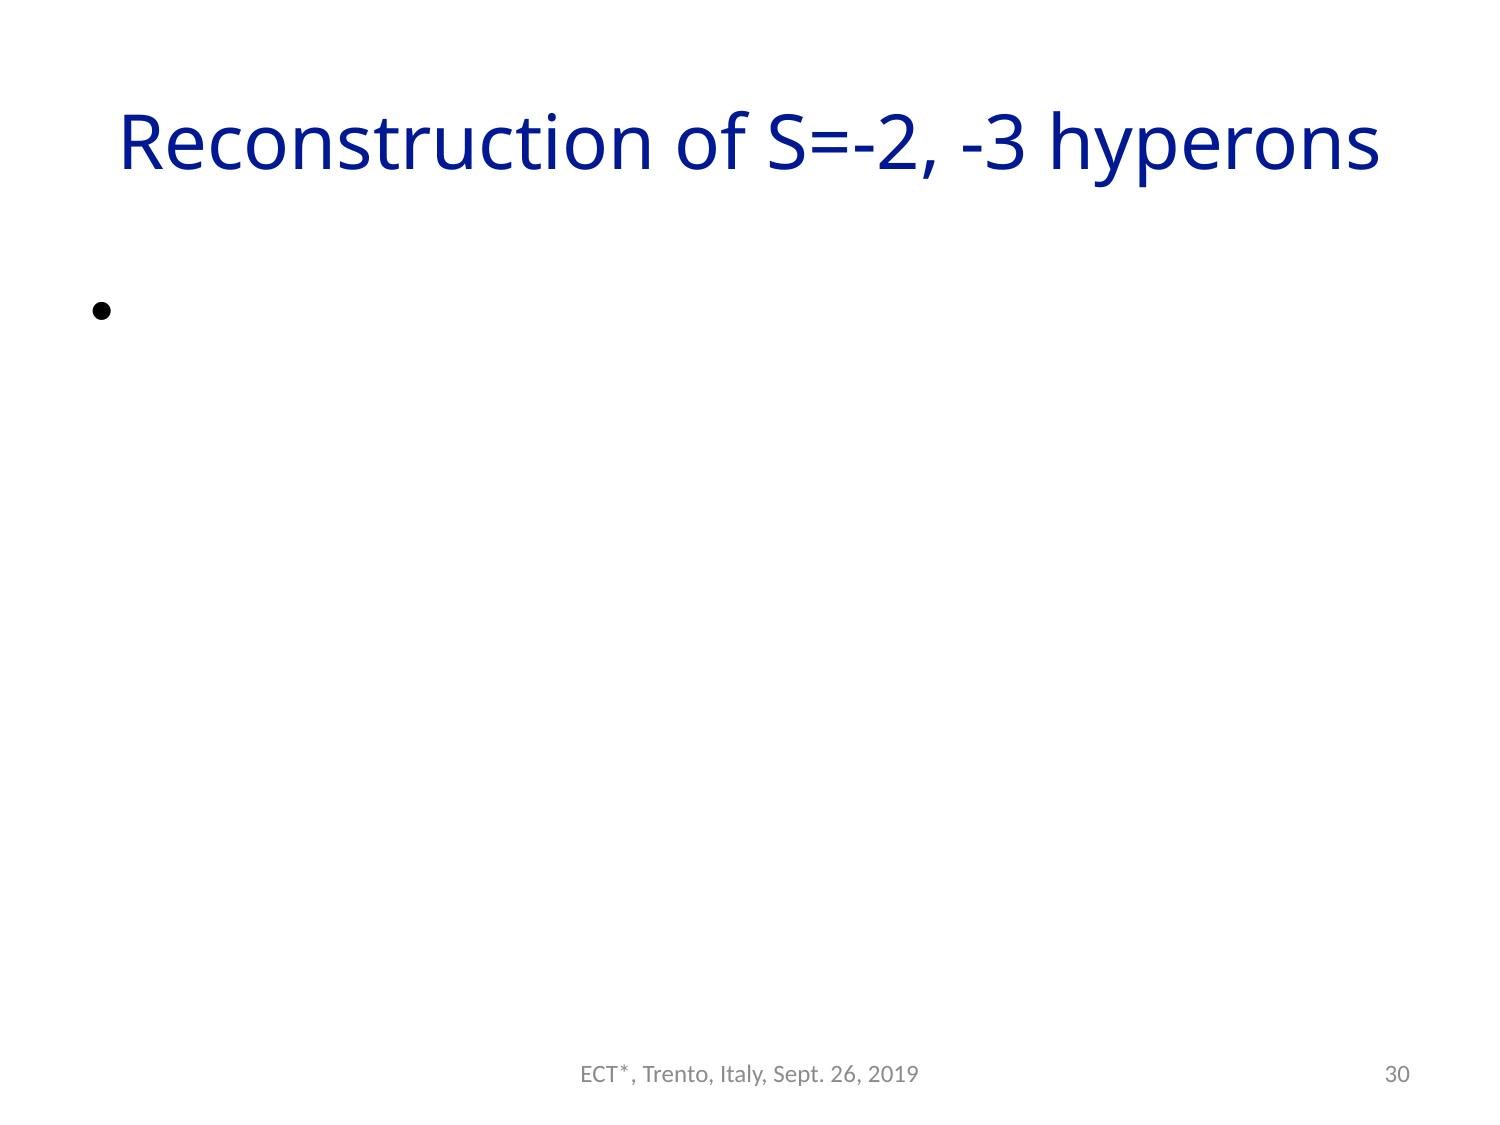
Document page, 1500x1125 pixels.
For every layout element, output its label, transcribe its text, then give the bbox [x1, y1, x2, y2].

title Reconstruction of S=-2, -3 hyperons [75, 45, 1425, 233]
slide_number 30 [1074, 1042, 1425, 1103]
footer ECT*, Trento, Italy, Sept. 26, 2019 [512, 1042, 988, 1103]
